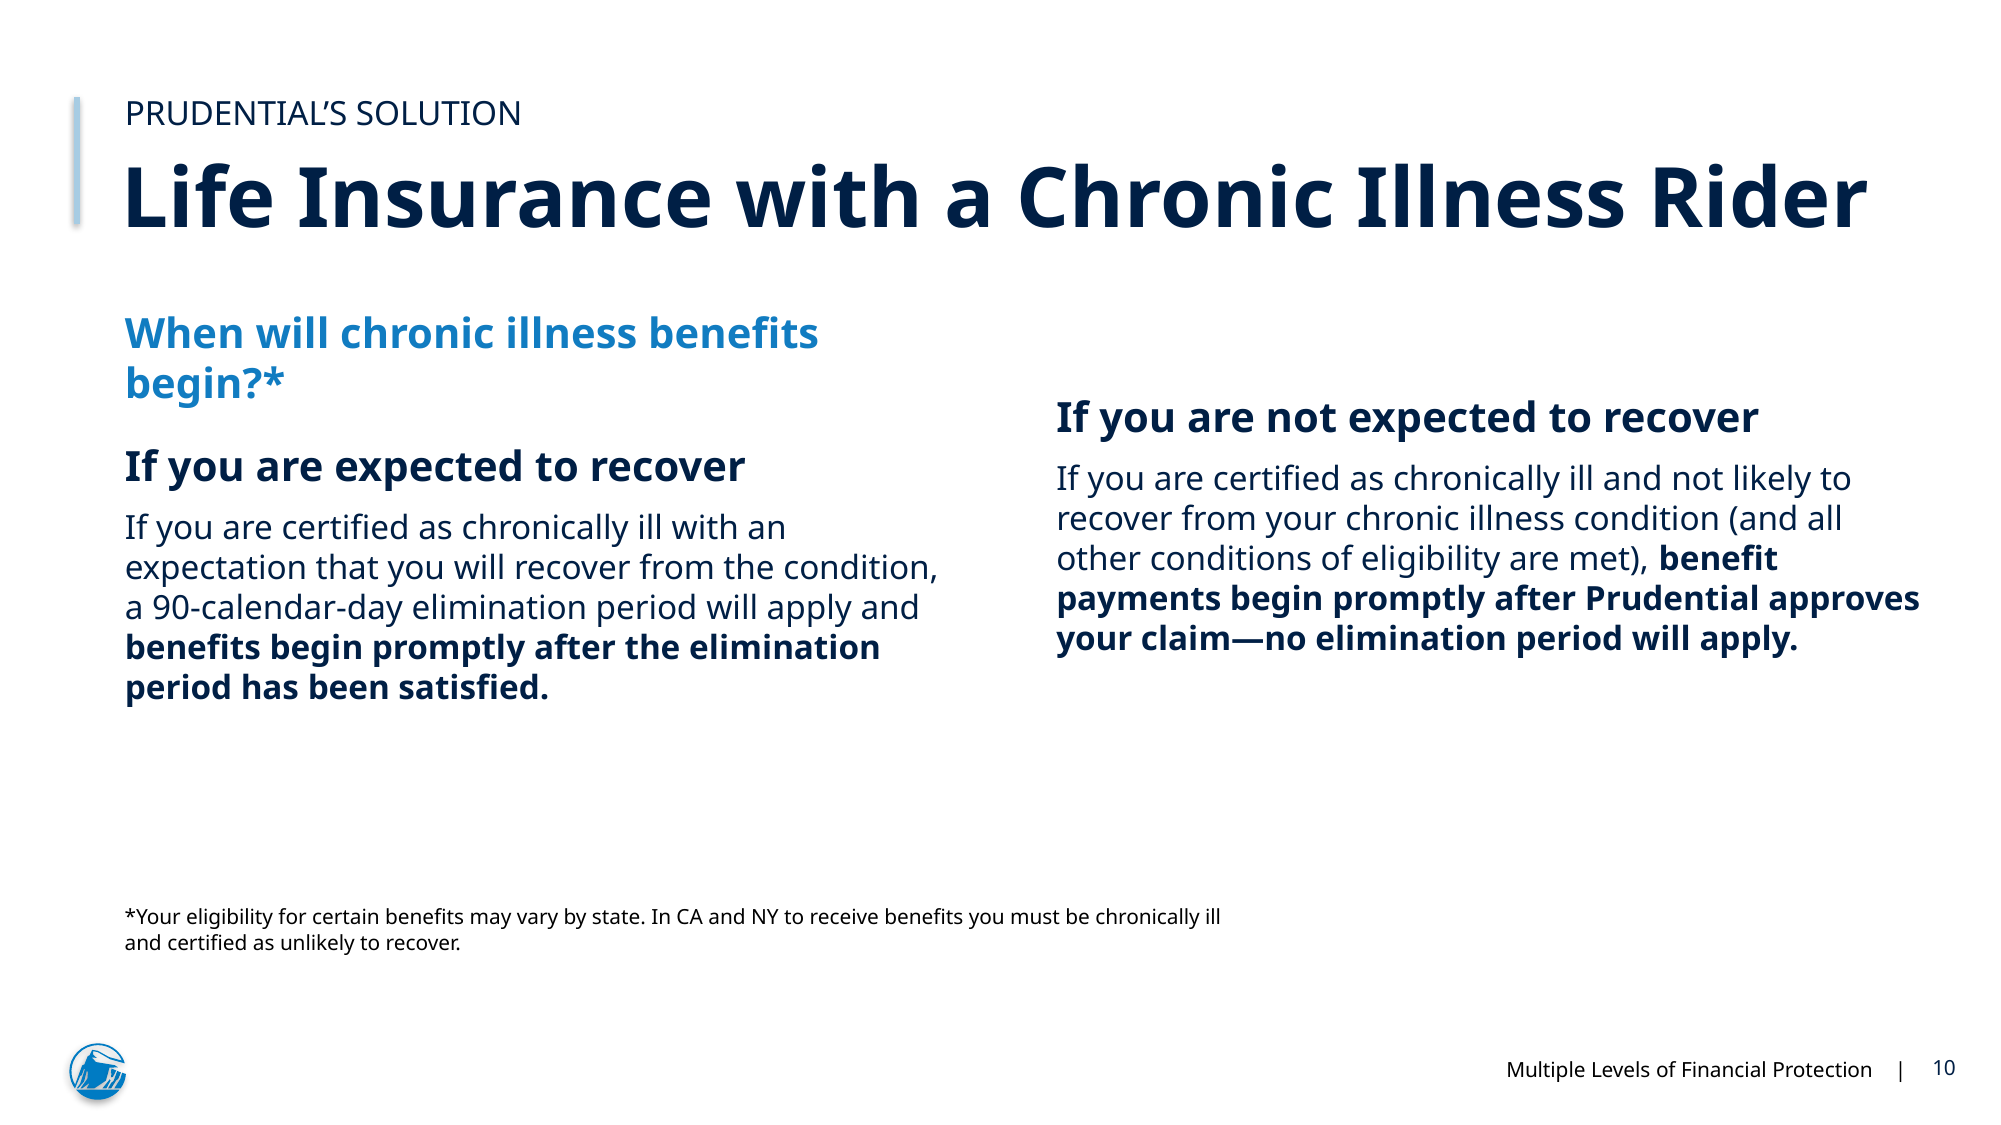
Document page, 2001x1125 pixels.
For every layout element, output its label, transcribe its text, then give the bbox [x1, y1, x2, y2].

title PRUDENTIAL’S SOLUTION [124, 55, 1487, 144]
slide_number 10 [1906, 1012, 1956, 1125]
list If you are not expected to recover If you are certified as chronically ill and not likely to recover from your chronic illness condition (and all other conditions of eligibility are met), benefit payments begin promptly after Prudential approves your claim—no elimination period will apply. [1056, 390, 1932, 667]
footer Multiple Levels of Financial Protection | [1031, 1012, 1906, 1125]
list Life Insurance with a Chronic Illness Rider [121, 144, 1878, 246]
list When will chronic illness benefits begin?* If you are expected to recover If you are certified as chronically ill with an expectation that you will recover from the condition, a 90-calendar-day elimination period will apply and benefits begin promptly after the elimination period has been satisfied. [124, 306, 954, 408]
list *Your eligibility for certain benefits may vary by state. In CA and NY to receive benefits you must be chronically ill and certified as unlikely to recover. [124, 904, 1253, 1007]
